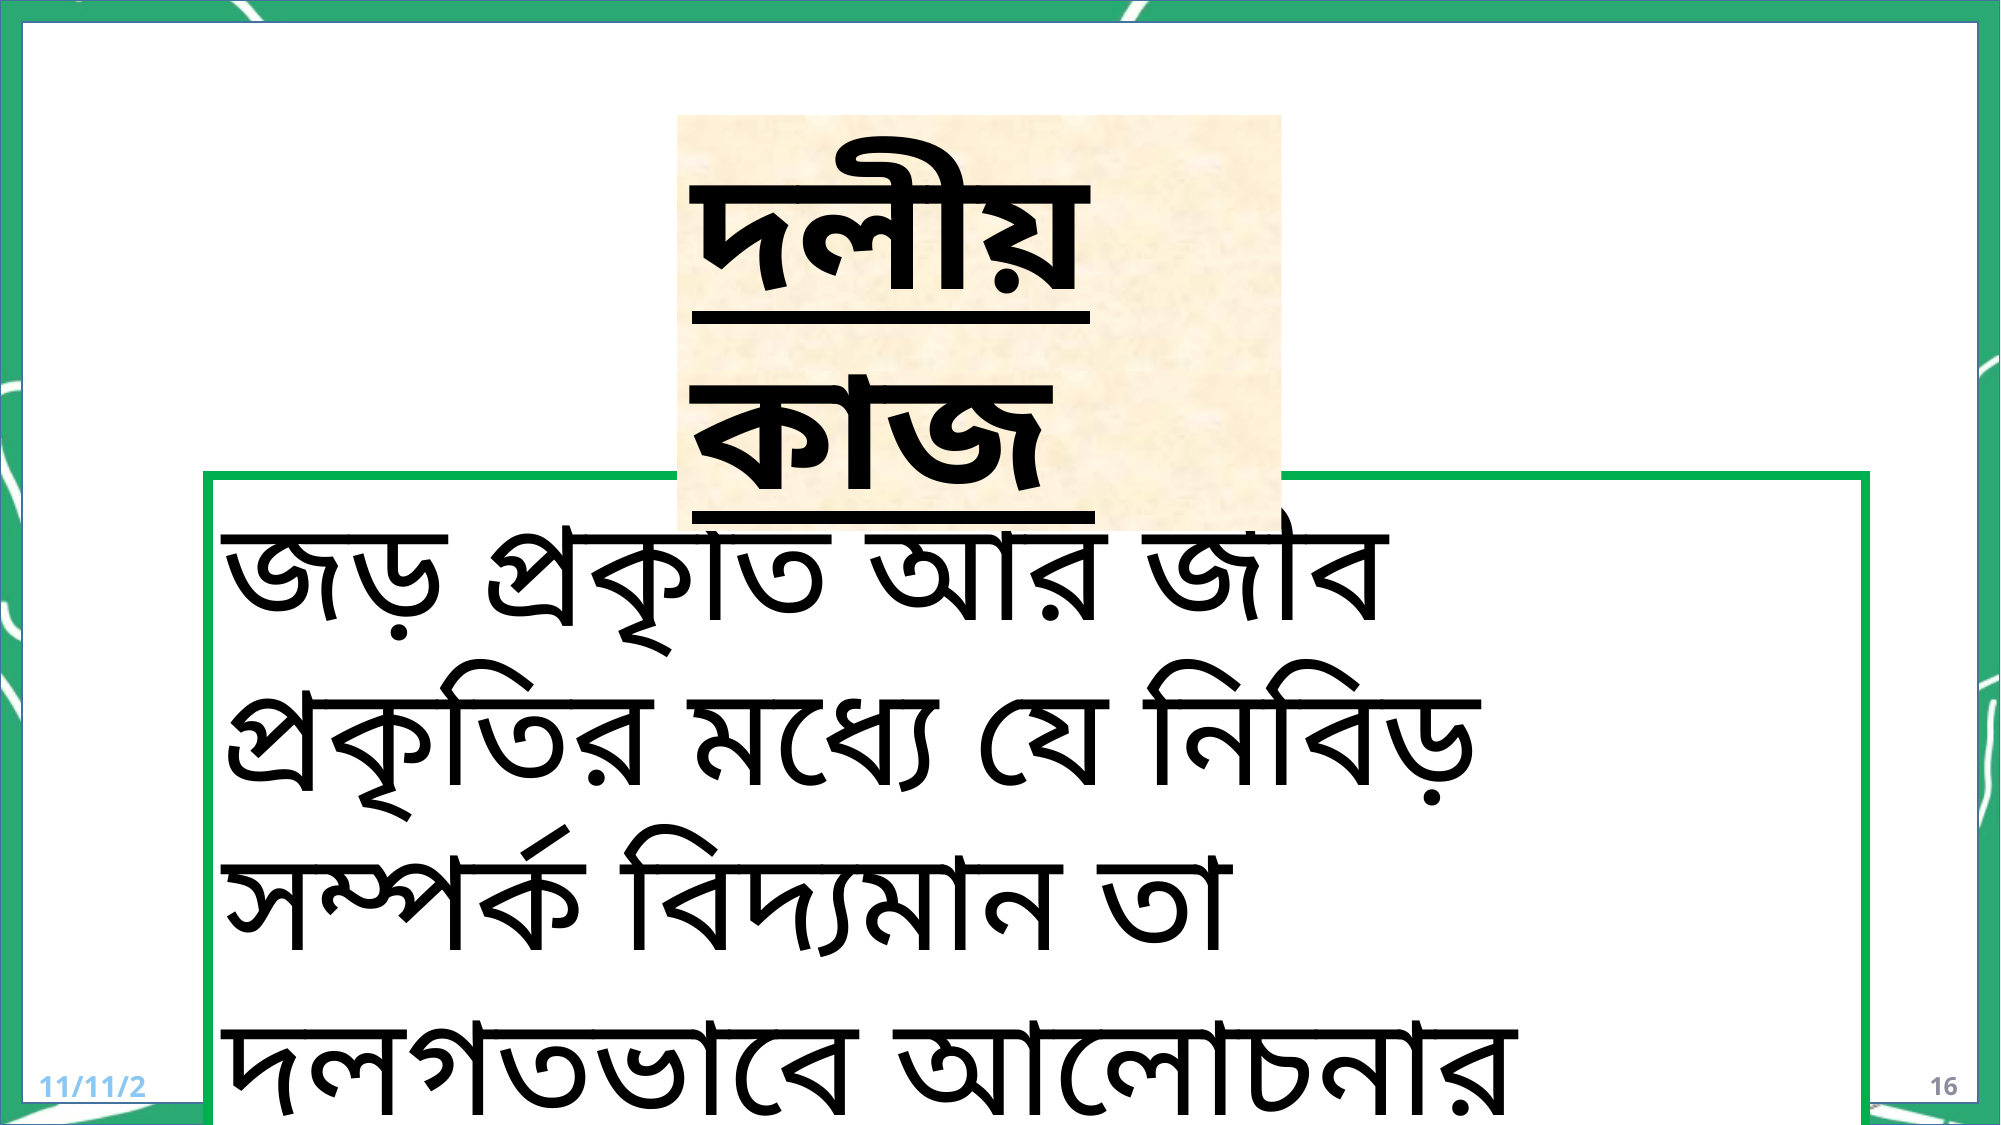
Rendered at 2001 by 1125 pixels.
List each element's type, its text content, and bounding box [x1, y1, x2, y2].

text_box দলীয় কাজ [677, 115, 1282, 531]
picture [1, 1, 1999, 1124]
text_box জড় প্রকৃতি আর জীব প্রকৃতির মধ্যে যে নিবিড় সম্পর্ক বিদ্যমান তা দলগতভাবে আলোচনার মাধ্যমে ব্যাখ্যা কর। [207, 474, 1866, 1125]
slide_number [23, 1057, 174, 1118]
slide_number 16 [1901, 1057, 1974, 1118]
